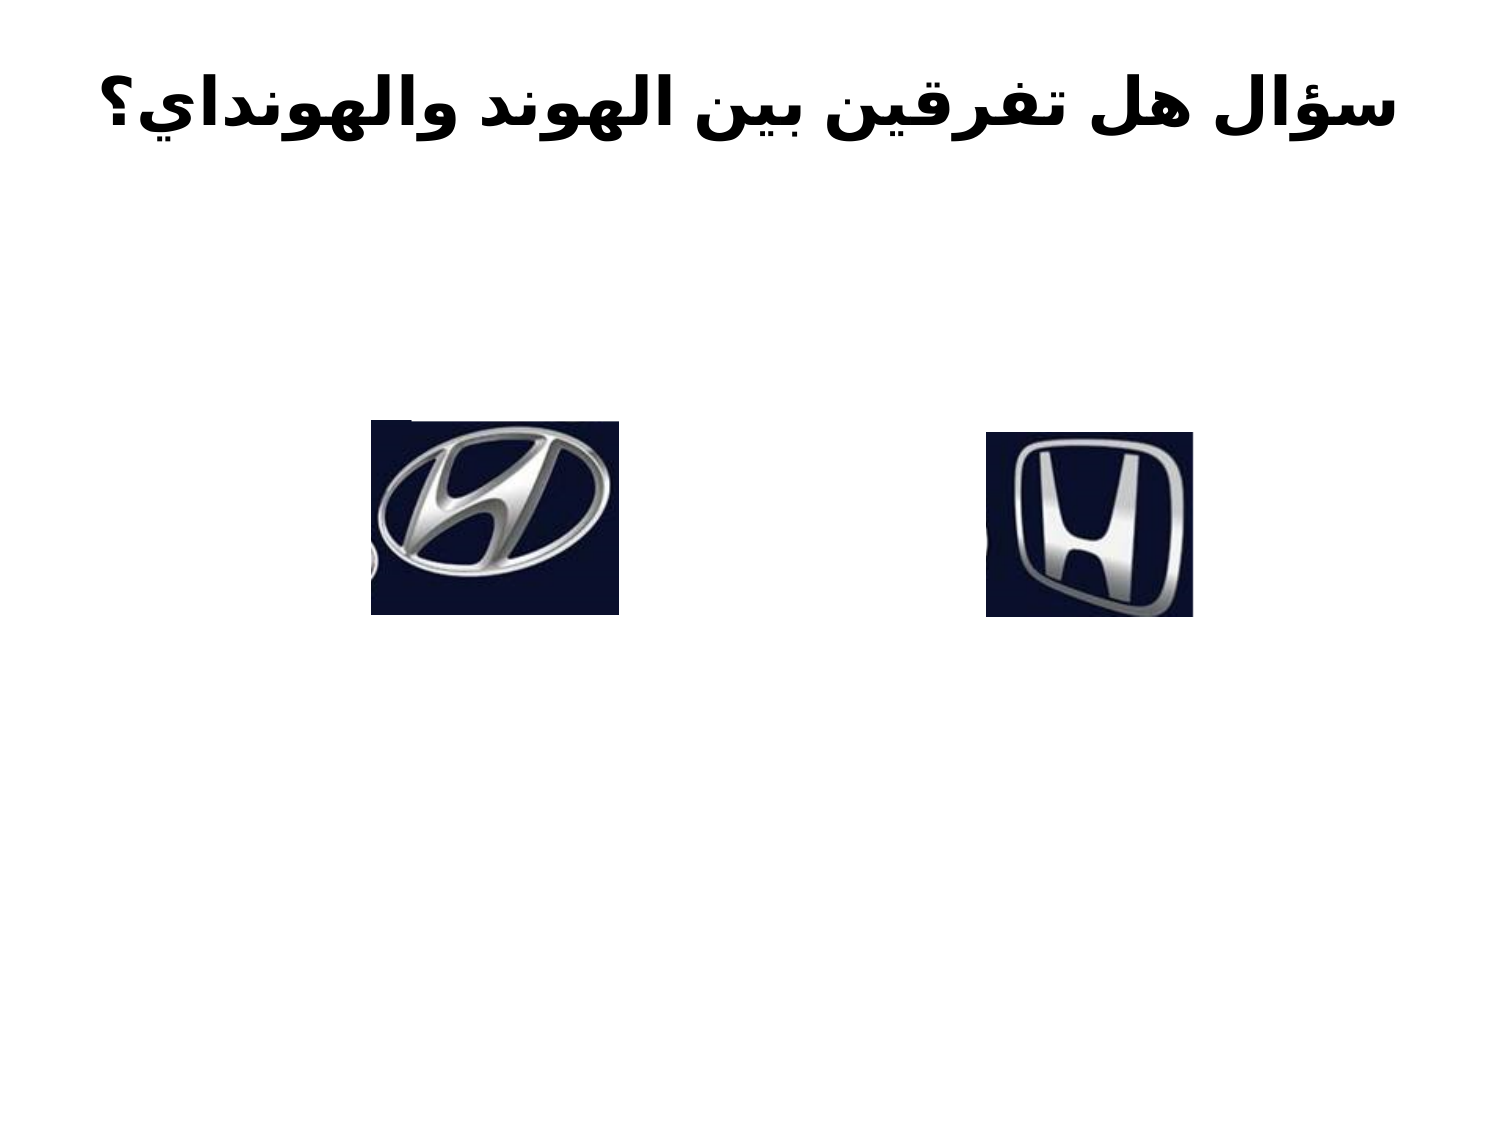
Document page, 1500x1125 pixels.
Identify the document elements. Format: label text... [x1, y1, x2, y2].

picture [371, 420, 619, 615]
title سؤال هل تفرقين بين الهوند والهونداي؟ [75, 45, 1425, 233]
picture [985, 432, 1198, 618]
